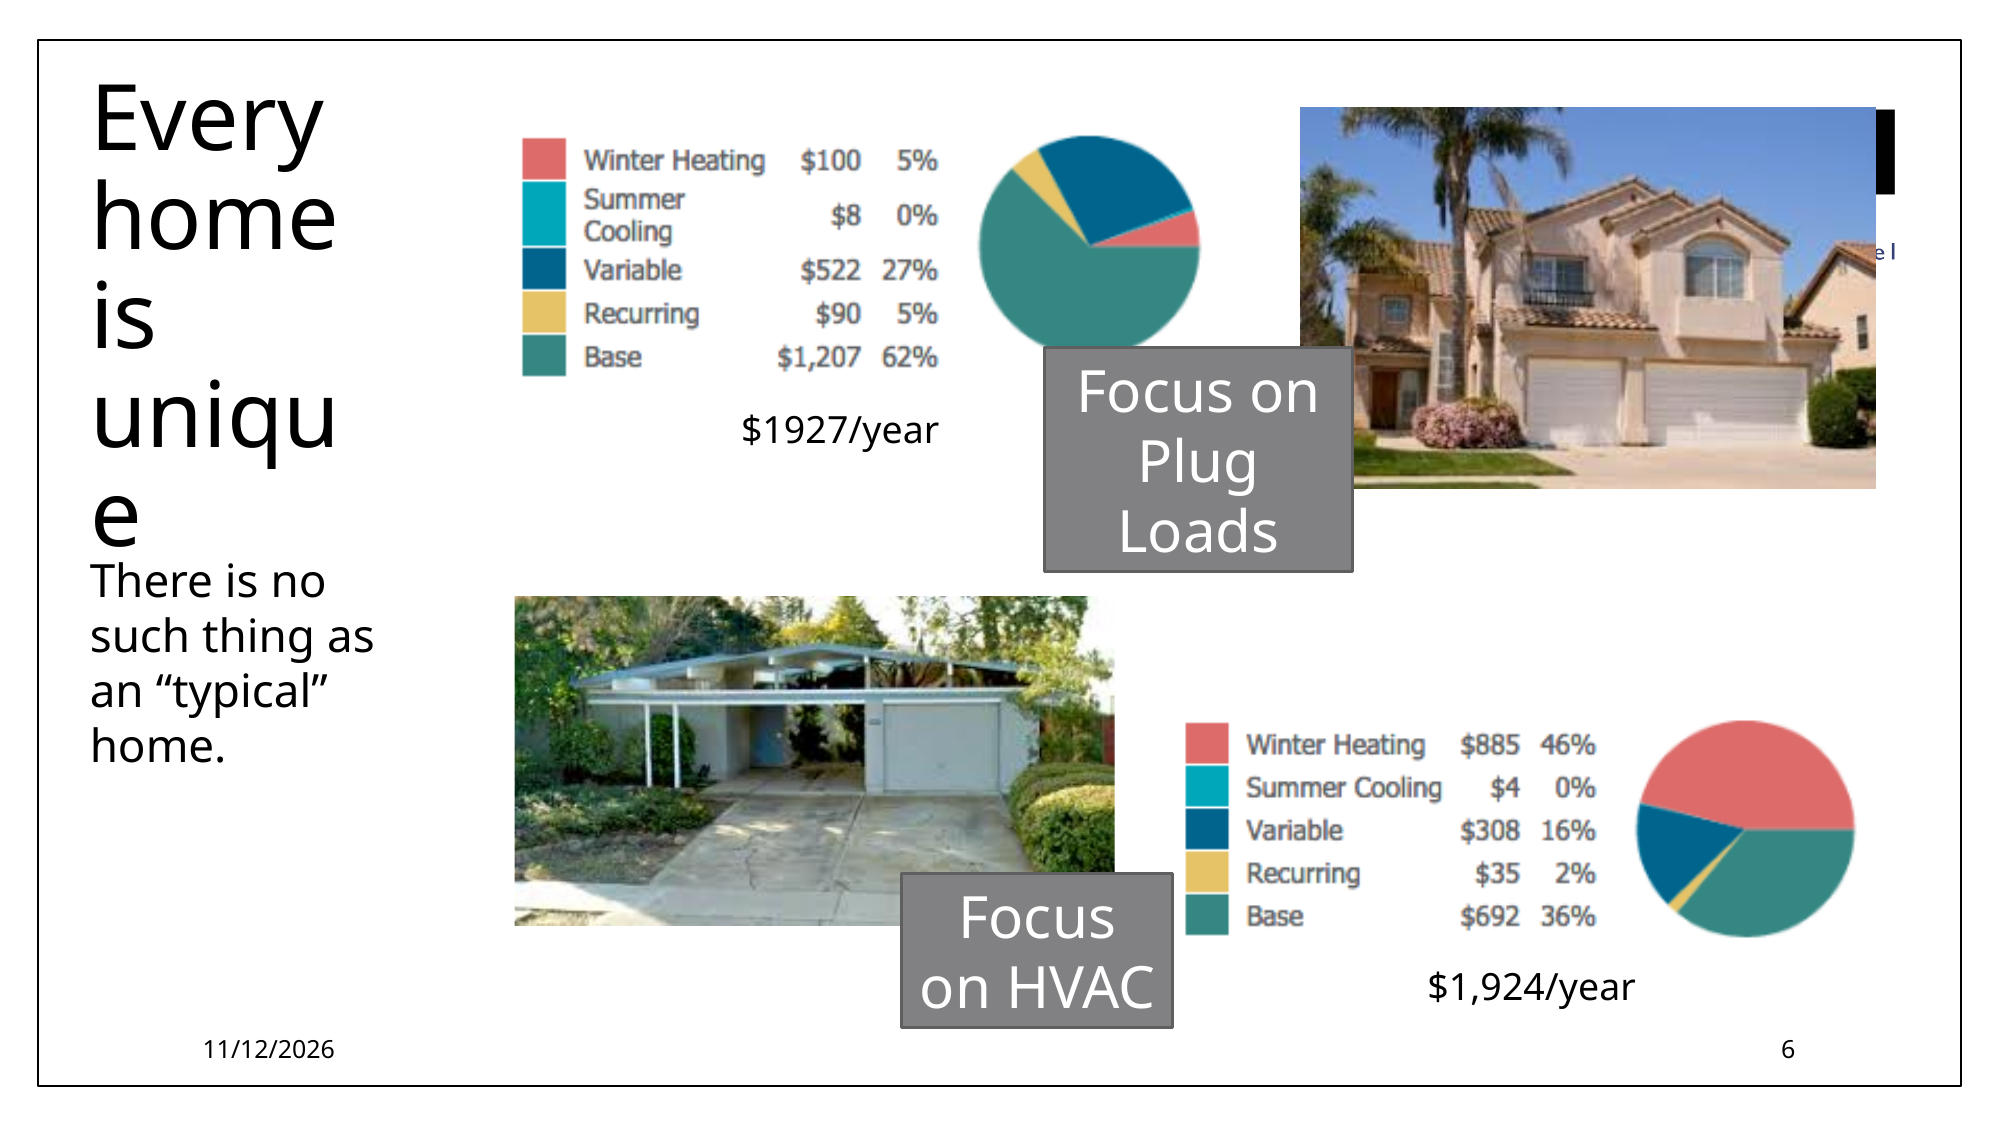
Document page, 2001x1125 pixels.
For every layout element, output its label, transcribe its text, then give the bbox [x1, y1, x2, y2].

picture [1693, 63, 1955, 295]
slide_number 6 [1530, 1037, 1811, 1081]
text_box There is no such thing as an “typical” home. [74, 544, 407, 780]
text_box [514, 99, 1887, 1030]
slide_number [187, 1020, 570, 1081]
title Every home is unique [75, 99, 407, 538]
